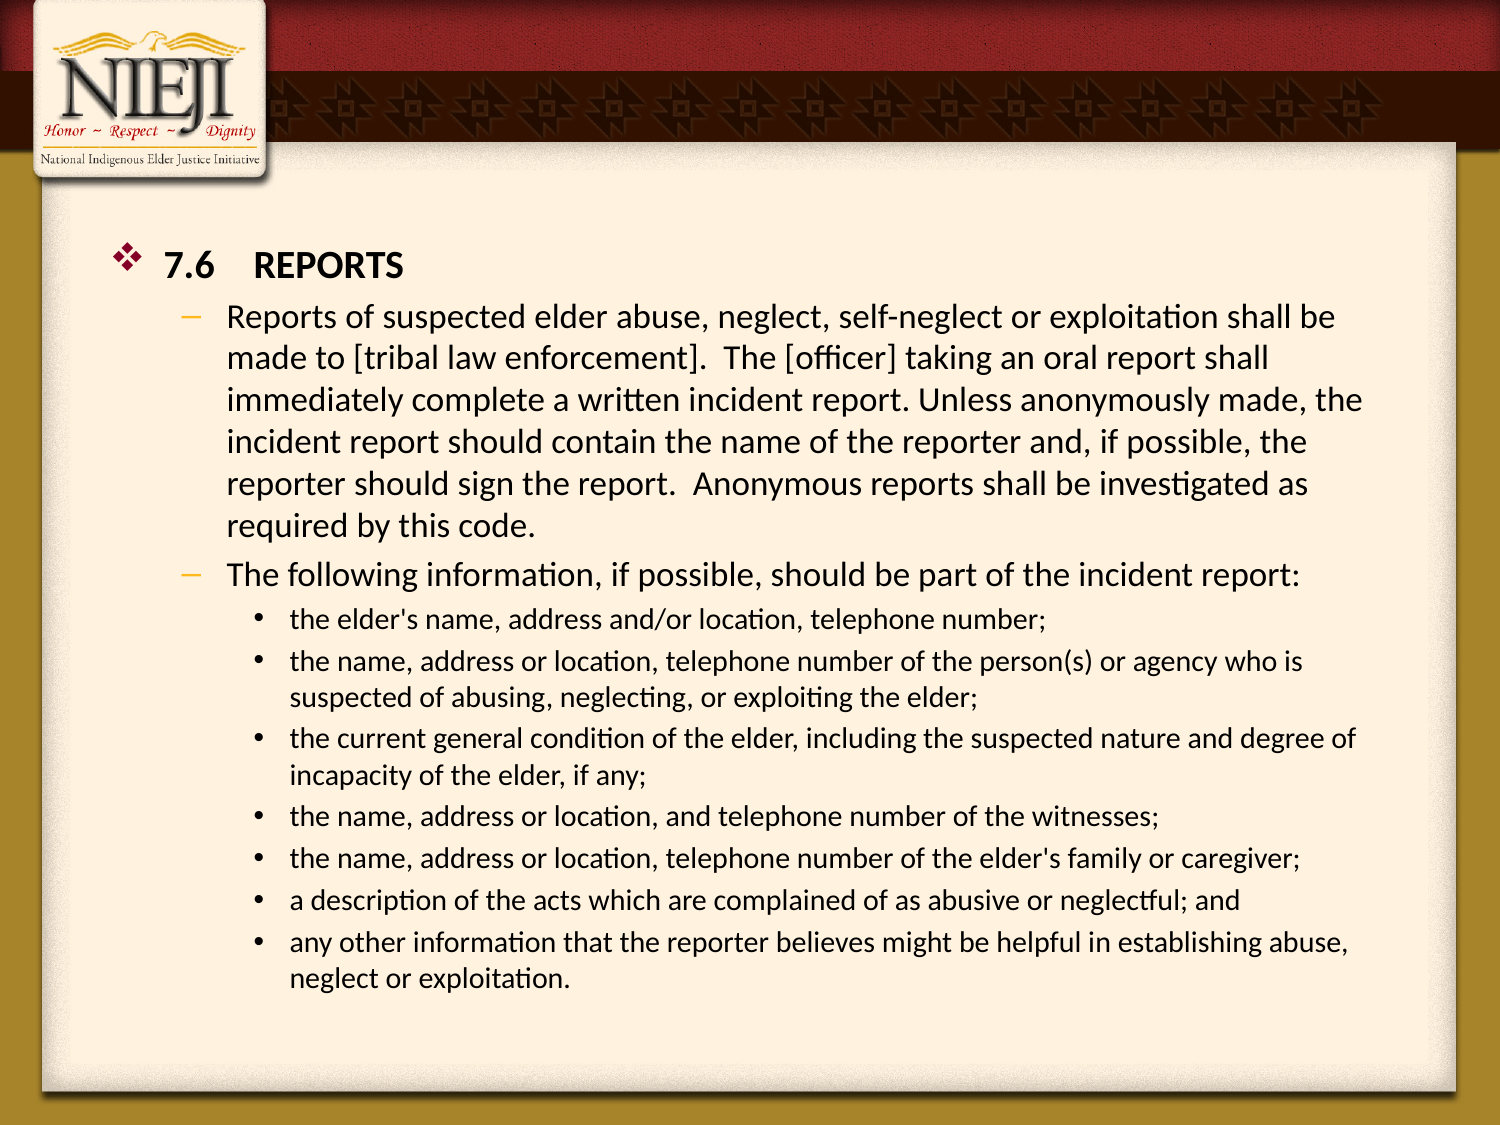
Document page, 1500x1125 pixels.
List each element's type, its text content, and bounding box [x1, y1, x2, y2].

picture [0, 0, 1500, 1125]
list 7.6 REPORTS Reports of suspected elder abuse, neglect, self-neglect or exploitation shall be made to [tribal law enforcement]. The [officer] taking an oral report shall immediately complete a written incident report. Unless anonymously made, the incident report should contain the name of the reporter and, if possible, the reporter should sign the report. Anonymous reports shall be investigated as required by this code. The following information, if possible, should be part of the incident report: the elder's name, address and/or location, telephone number; the name, address or location, telephone number of the person(s) or agency who is suspected of abusing, neglecting, or exploiting the elder; the current general condition of the elder, including the suspected nature and degree of incapacity of the elder, if any; the name, address or location, and telephone number of the witnesses; the name, address or location, telephone number of the elder's family or caregiver; a description of the acts which are complained of as abusive or neglectful; and any other information that the reporter believes might be helpful in establishing abuse, neglect or exploitation. [94, 230, 1425, 1005]
